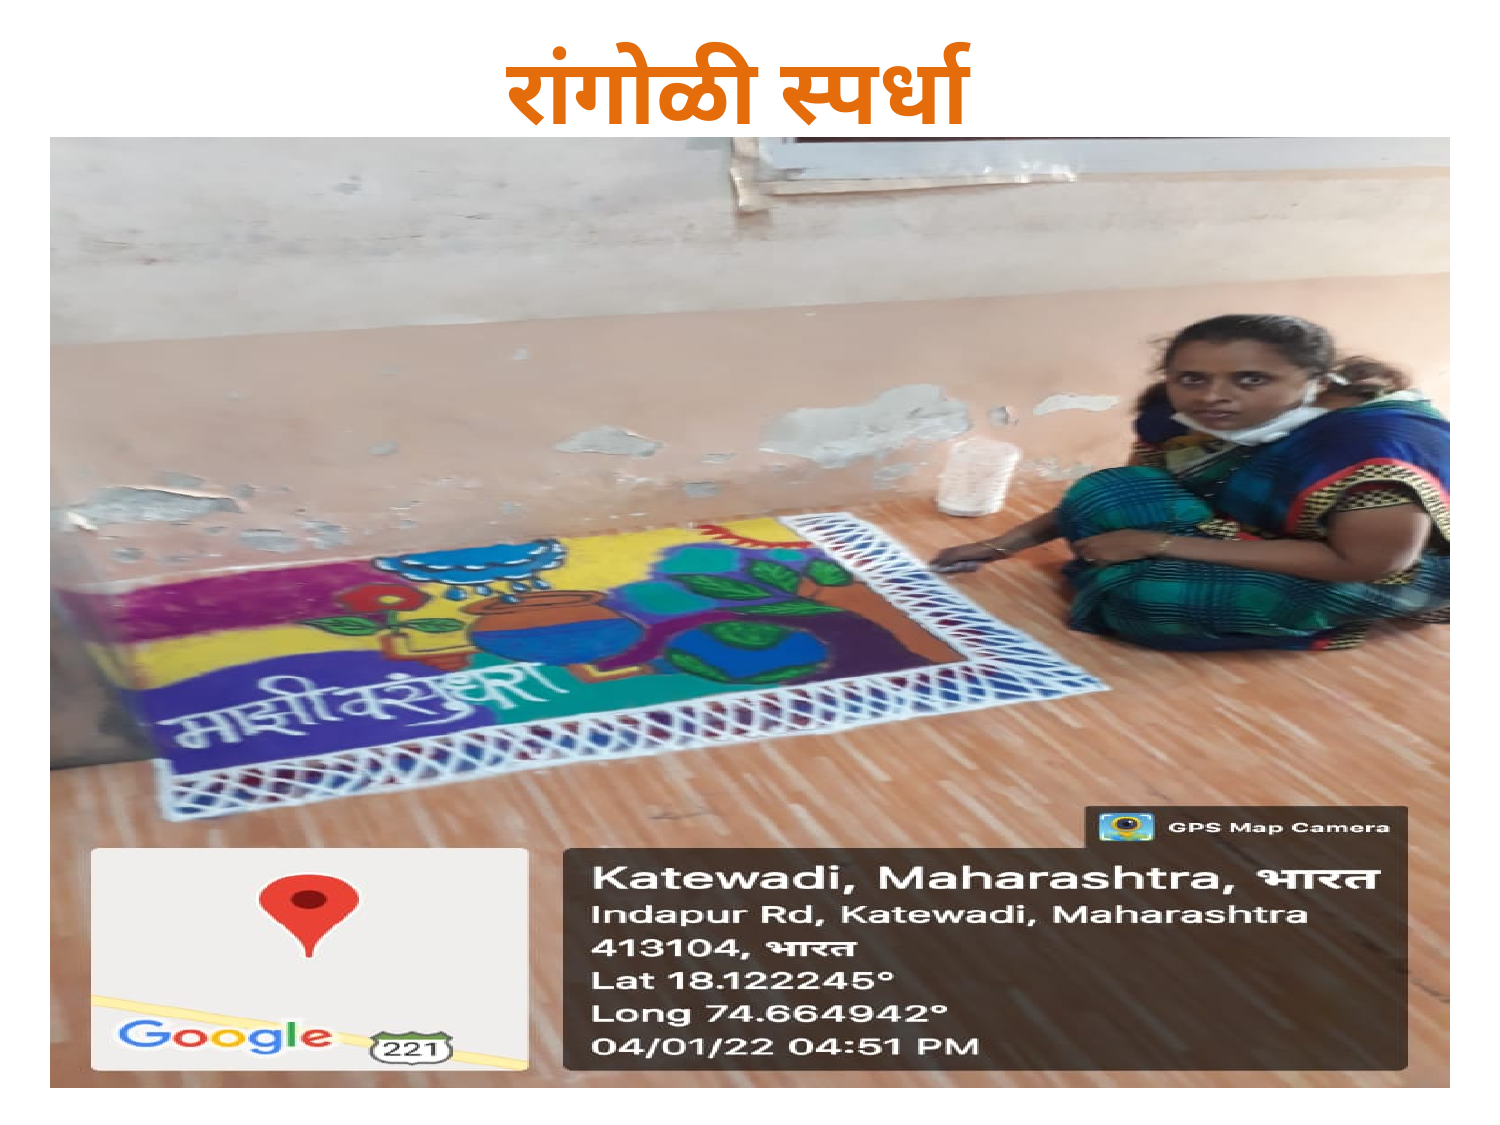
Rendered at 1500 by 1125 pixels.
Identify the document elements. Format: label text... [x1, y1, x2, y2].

picture [49, 137, 1451, 1088]
title रांगोळी स्पर्धा [75, 0, 1425, 135]
